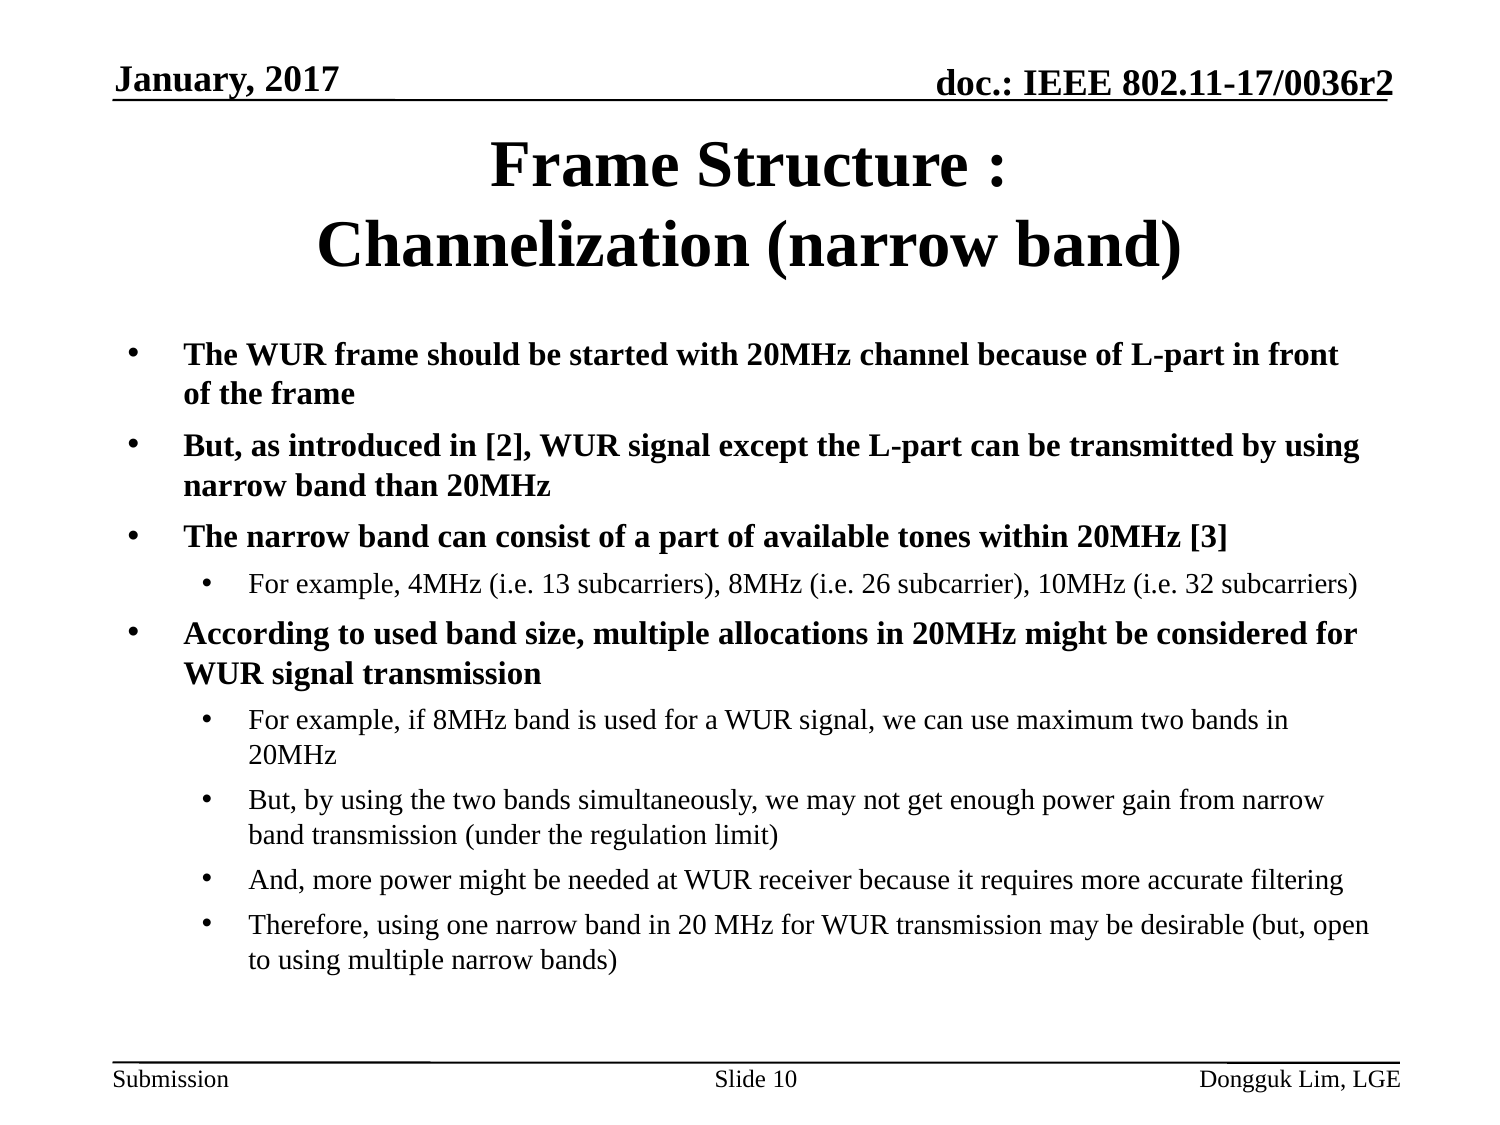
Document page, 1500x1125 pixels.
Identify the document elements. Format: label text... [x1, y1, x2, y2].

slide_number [114, 54, 423, 100]
list The WUR frame should be started with 20MHz channel because of L-part in front of the frame But, as introduced in [2], WUR signal except the L-part can be transmitted by using narrow band than 20MHz The narrow band can consist of a part of available tones within 20MHz [3] For example, 4MHz (i.e. 13 subcarriers), 8MHz (i.e. 26 subcarrier), 10MHz (i.e. 32 subcarriers) According to used band size, multiple allocations in 20MHz might be considered for WUR signal transmission For example, if 8MHz band is used for a WUR signal, we can use maximum two bands in 20MHz But, by using the two bands simultaneously, we may not get enough power gain from narrow band transmission (under the regulation limit) And, more power might be needed at WUR receiver because it requires more accurate filtering Therefore, using one narrow band in 20 MHz for WUR transmission may be desirable (but, open to using multiple narrow bands) [112, 324, 1388, 1000]
footer Dongguk Lim, LGE [878, 1061, 1402, 1093]
slide_number Slide 10 [712, 1061, 800, 1123]
title Frame Structure : Channelization (narrow band) [112, 112, 1388, 288]
